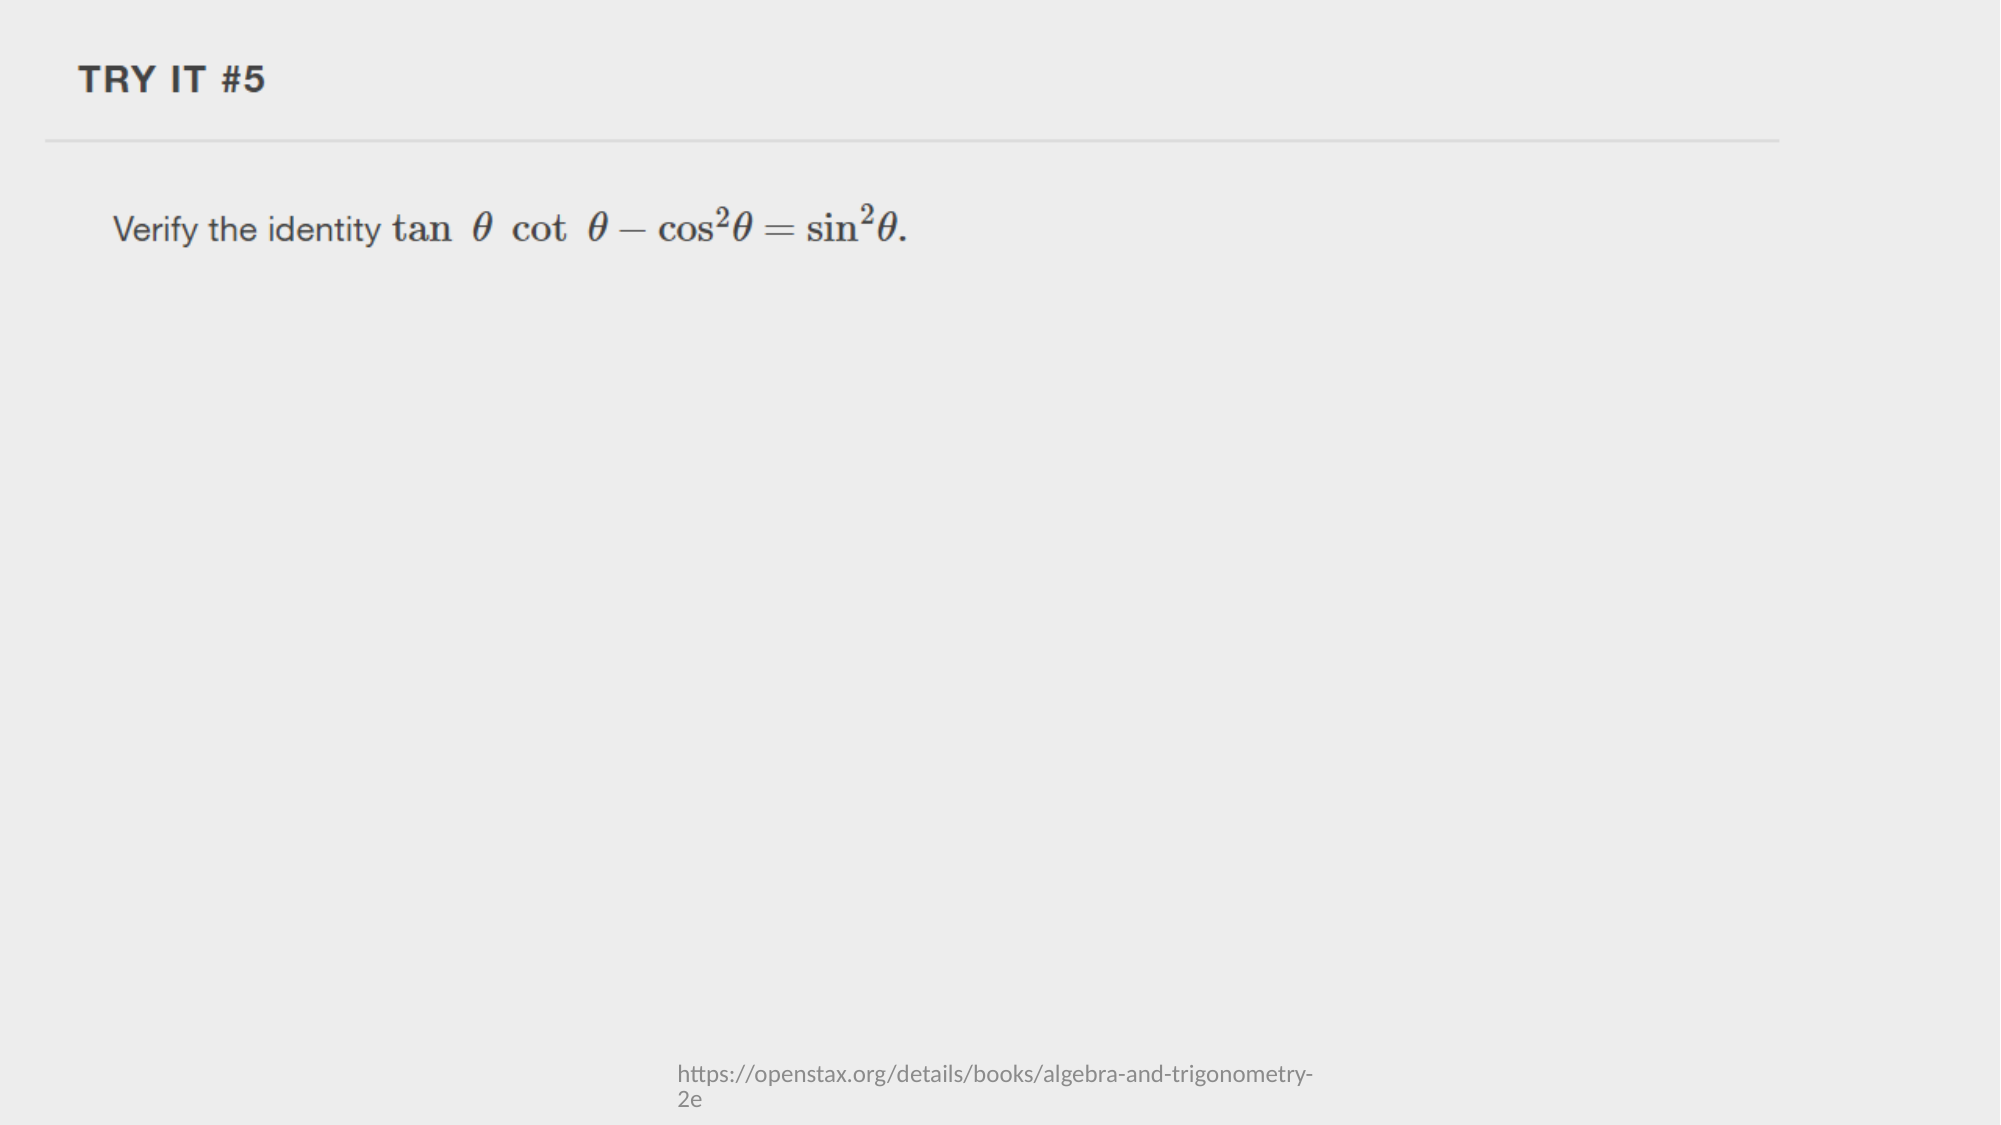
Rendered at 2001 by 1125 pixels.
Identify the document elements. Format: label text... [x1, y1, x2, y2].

picture [36, 22, 1789, 293]
footer https://openstax.org/details/books/algebra-and-trigonometry-2e [662, 1042, 1338, 1103]
